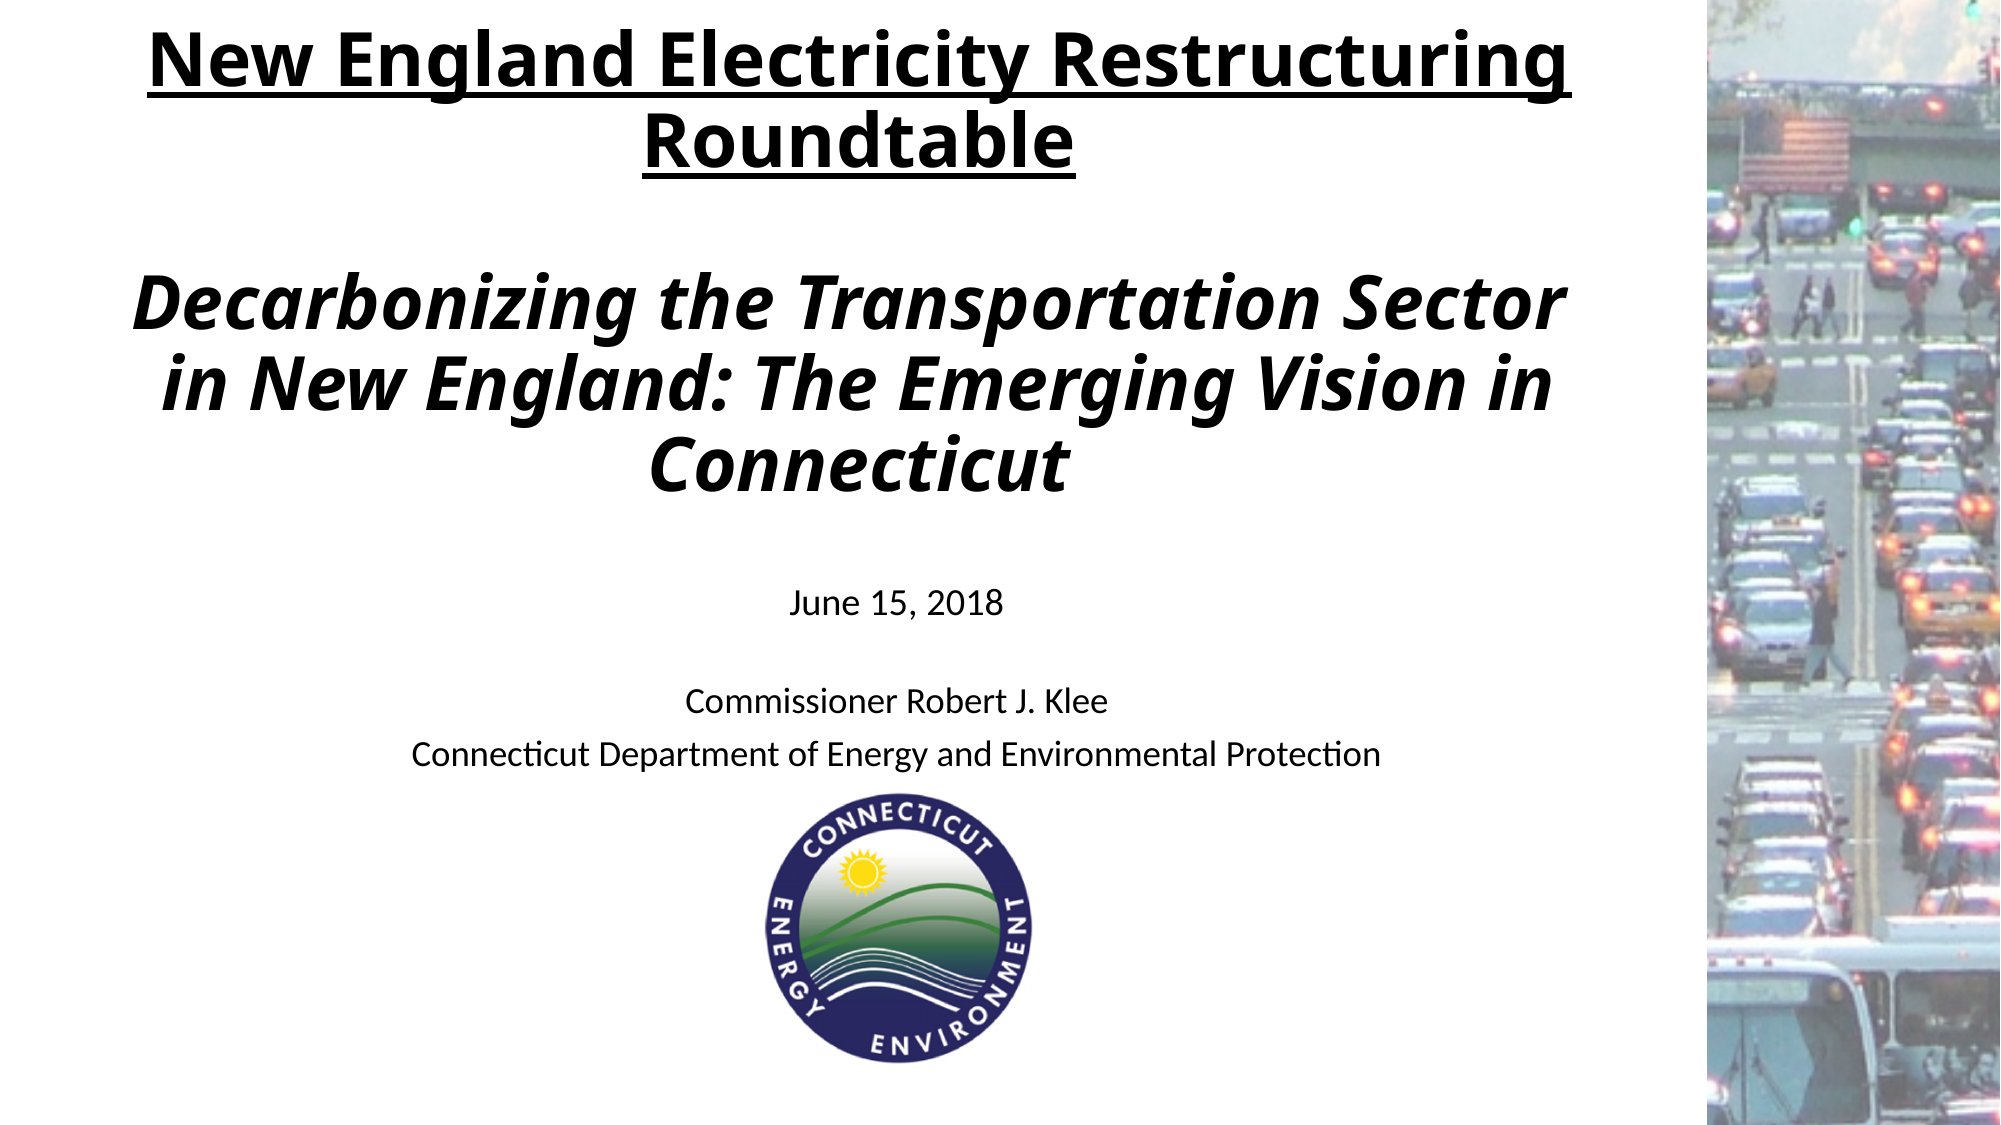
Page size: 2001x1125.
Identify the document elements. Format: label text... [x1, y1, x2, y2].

picture [758, 788, 1036, 1065]
subtitle June 15, 2018 Commissioner Robert J. Klee Connecticut Department of Energy and Environmental Protection [384, 533, 1410, 813]
title New England Electricity Restructuring Roundtable Decarbonizing the Transportation Sector in New England: The Emerging Vision in Connecticut [27, 81, 1691, 516]
